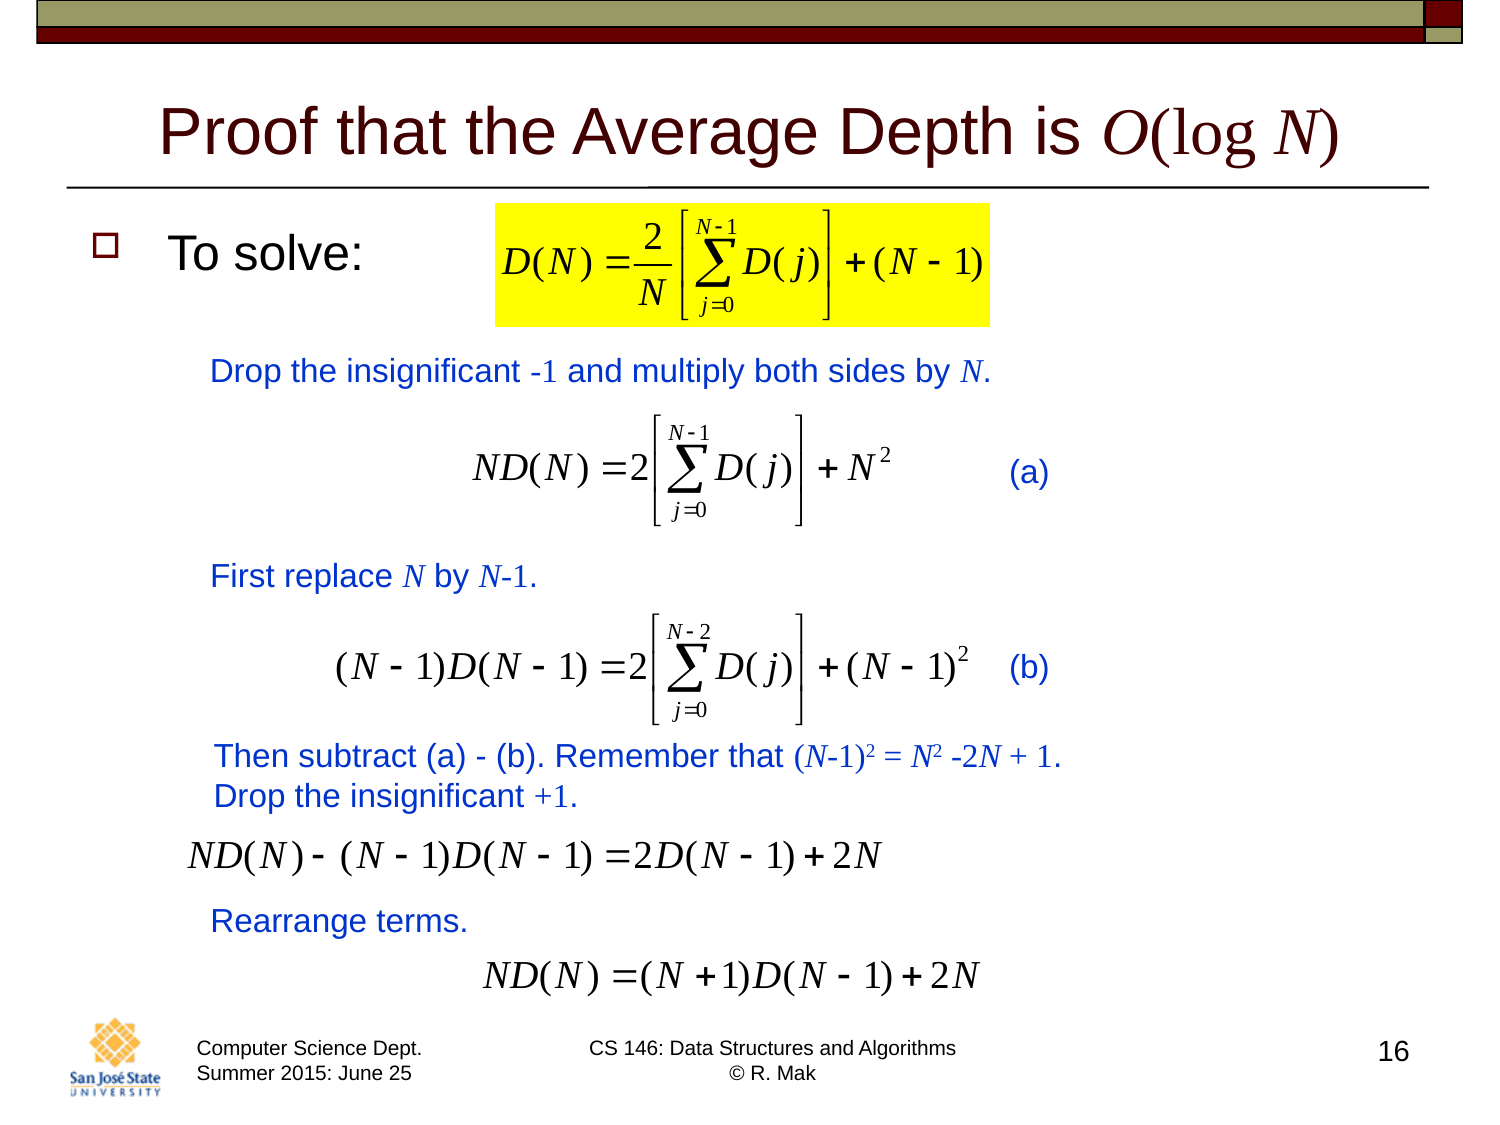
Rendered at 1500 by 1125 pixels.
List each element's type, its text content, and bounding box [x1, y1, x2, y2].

text_box Then subtract (a) - (b). Remember that (N-1)2 = N2 -2N + 1. Drop the insignificant +1. [198, 727, 1087, 822]
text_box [329, 606, 976, 732]
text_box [179, 831, 892, 886]
text_box (a) [994, 442, 1065, 498]
text_box Drop the insignificant -1 and multiply both sides by N. [195, 342, 1007, 397]
picture [60, 1012, 166, 1112]
list To solve: [75, 212, 435, 323]
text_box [475, 951, 991, 1005]
title Proof that the Average Depth is O(log N) [75, 67, 1425, 175]
text_box First replace N by N-1. [195, 547, 553, 602]
text_box Rearrange terms. [195, 893, 485, 947]
slide_number 16 [1112, 1025, 1425, 1100]
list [494, 202, 991, 328]
text_box (b) [994, 637, 1065, 693]
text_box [464, 407, 898, 533]
